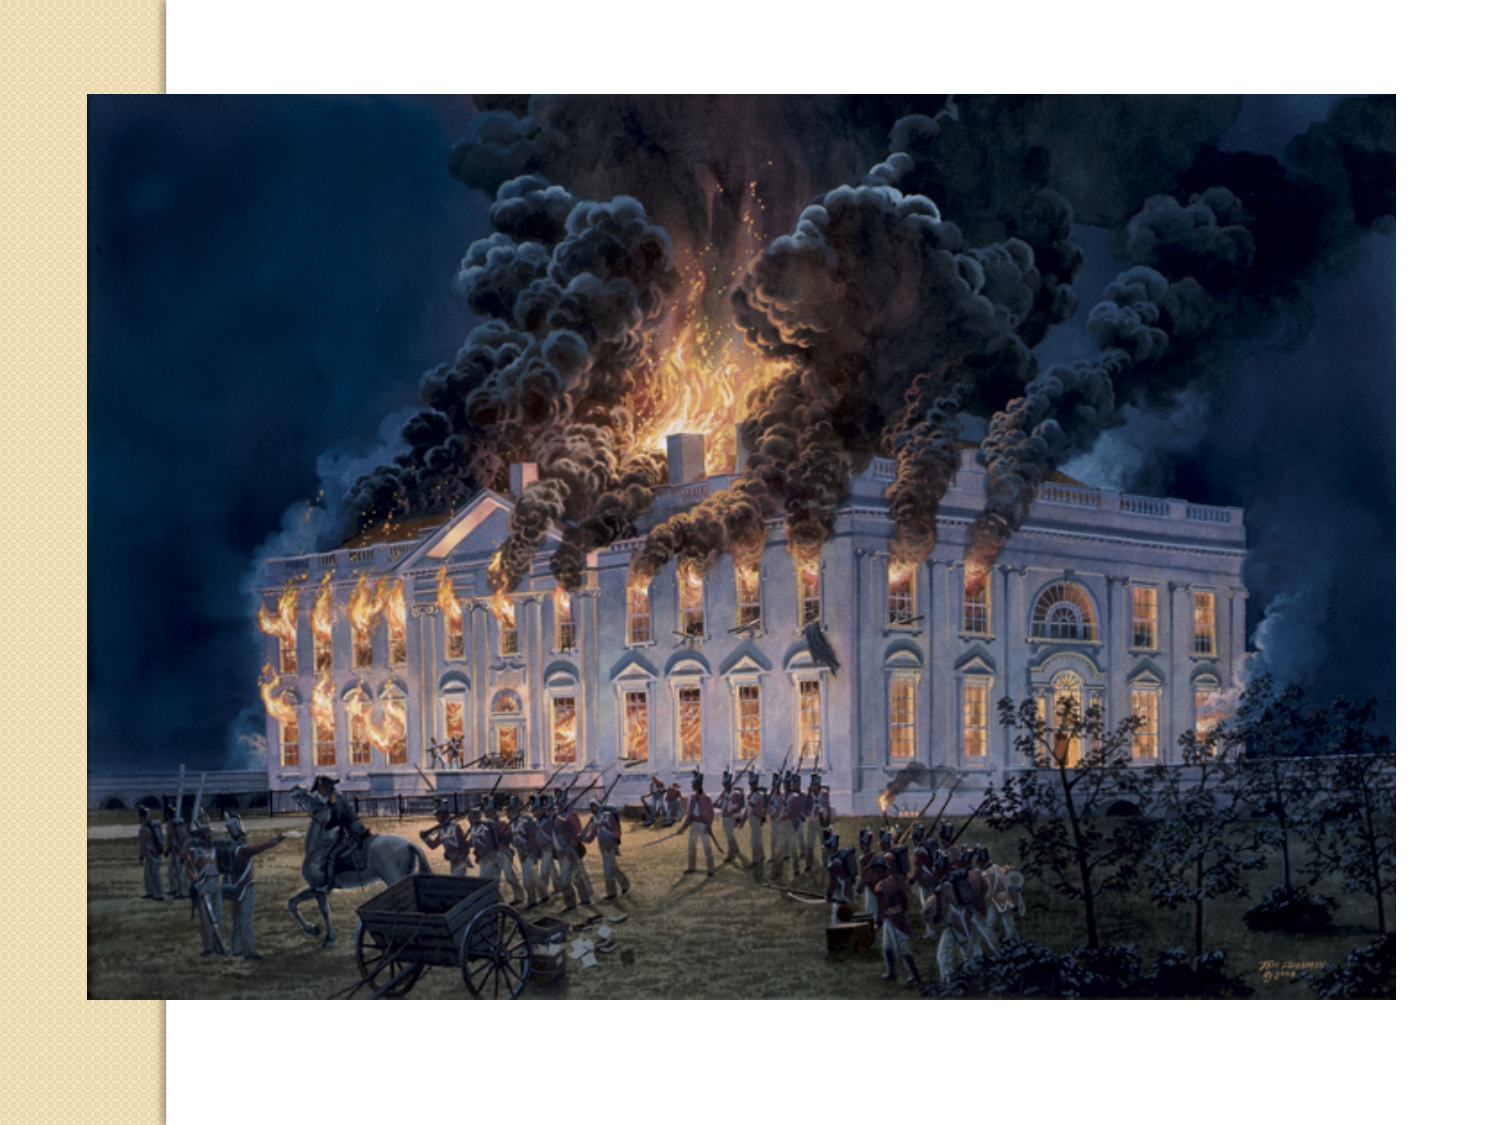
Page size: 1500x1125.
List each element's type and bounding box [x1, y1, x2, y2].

picture [87, 94, 1396, 1000]
